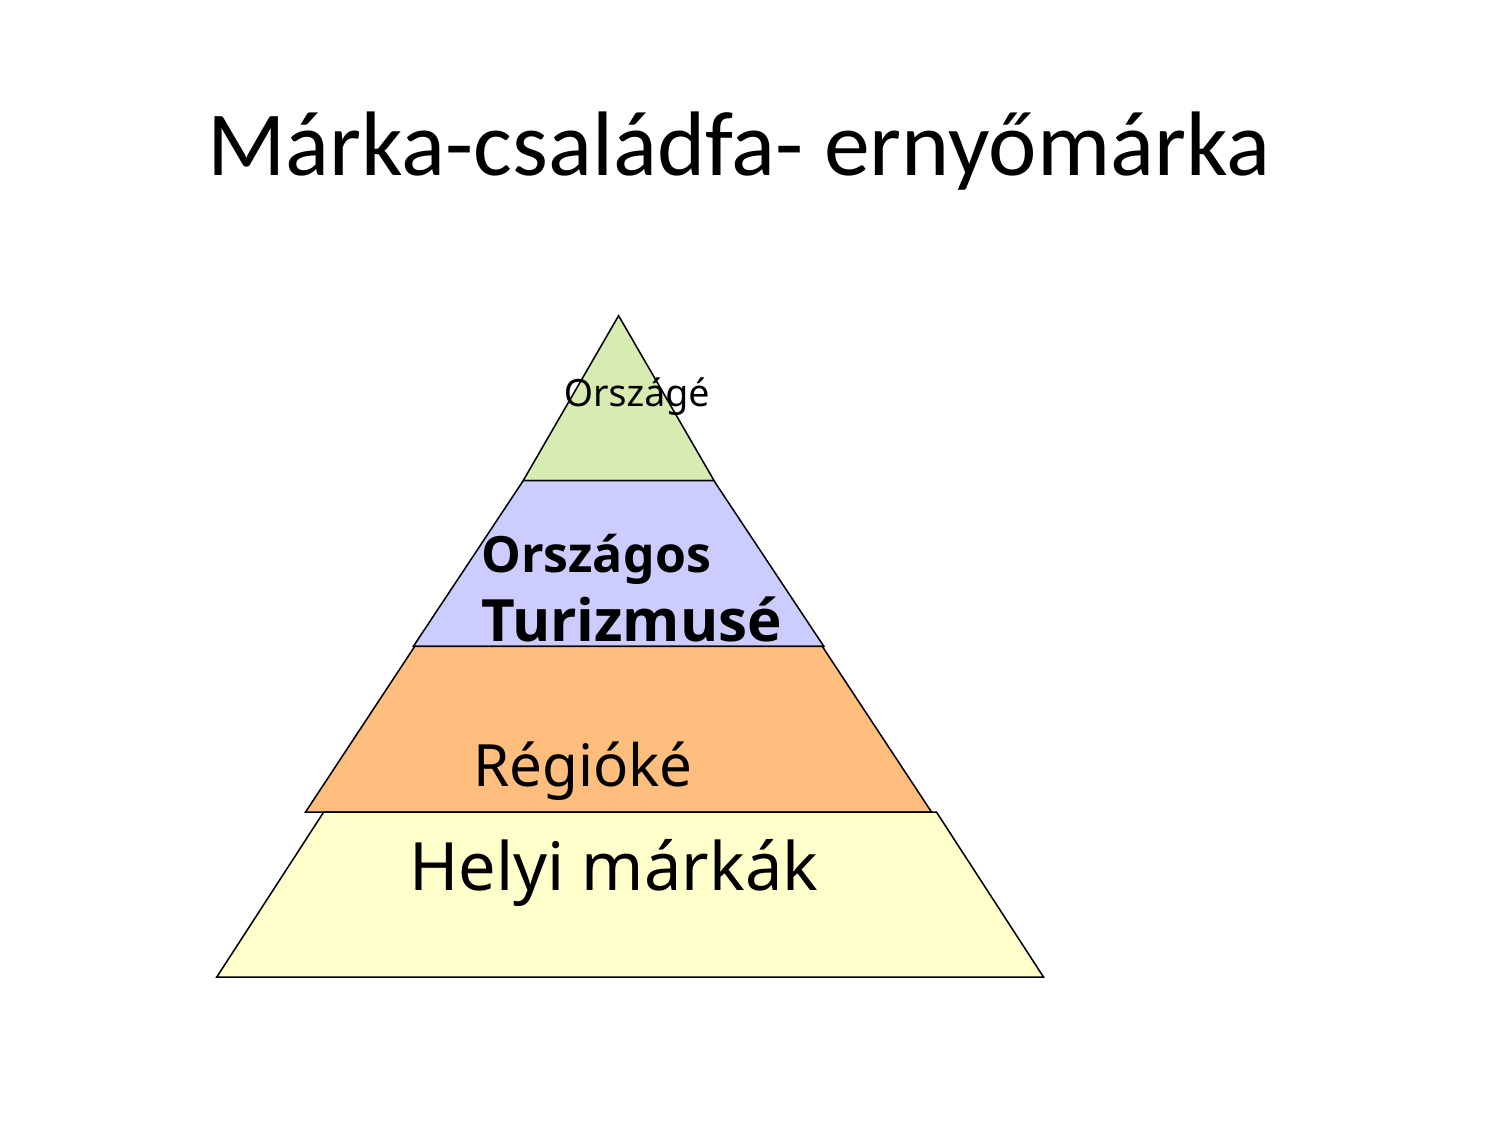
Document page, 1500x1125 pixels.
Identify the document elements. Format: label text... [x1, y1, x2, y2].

title Márka-családfa- ernyőmárka [75, 45, 1425, 233]
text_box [216, 315, 1044, 978]
